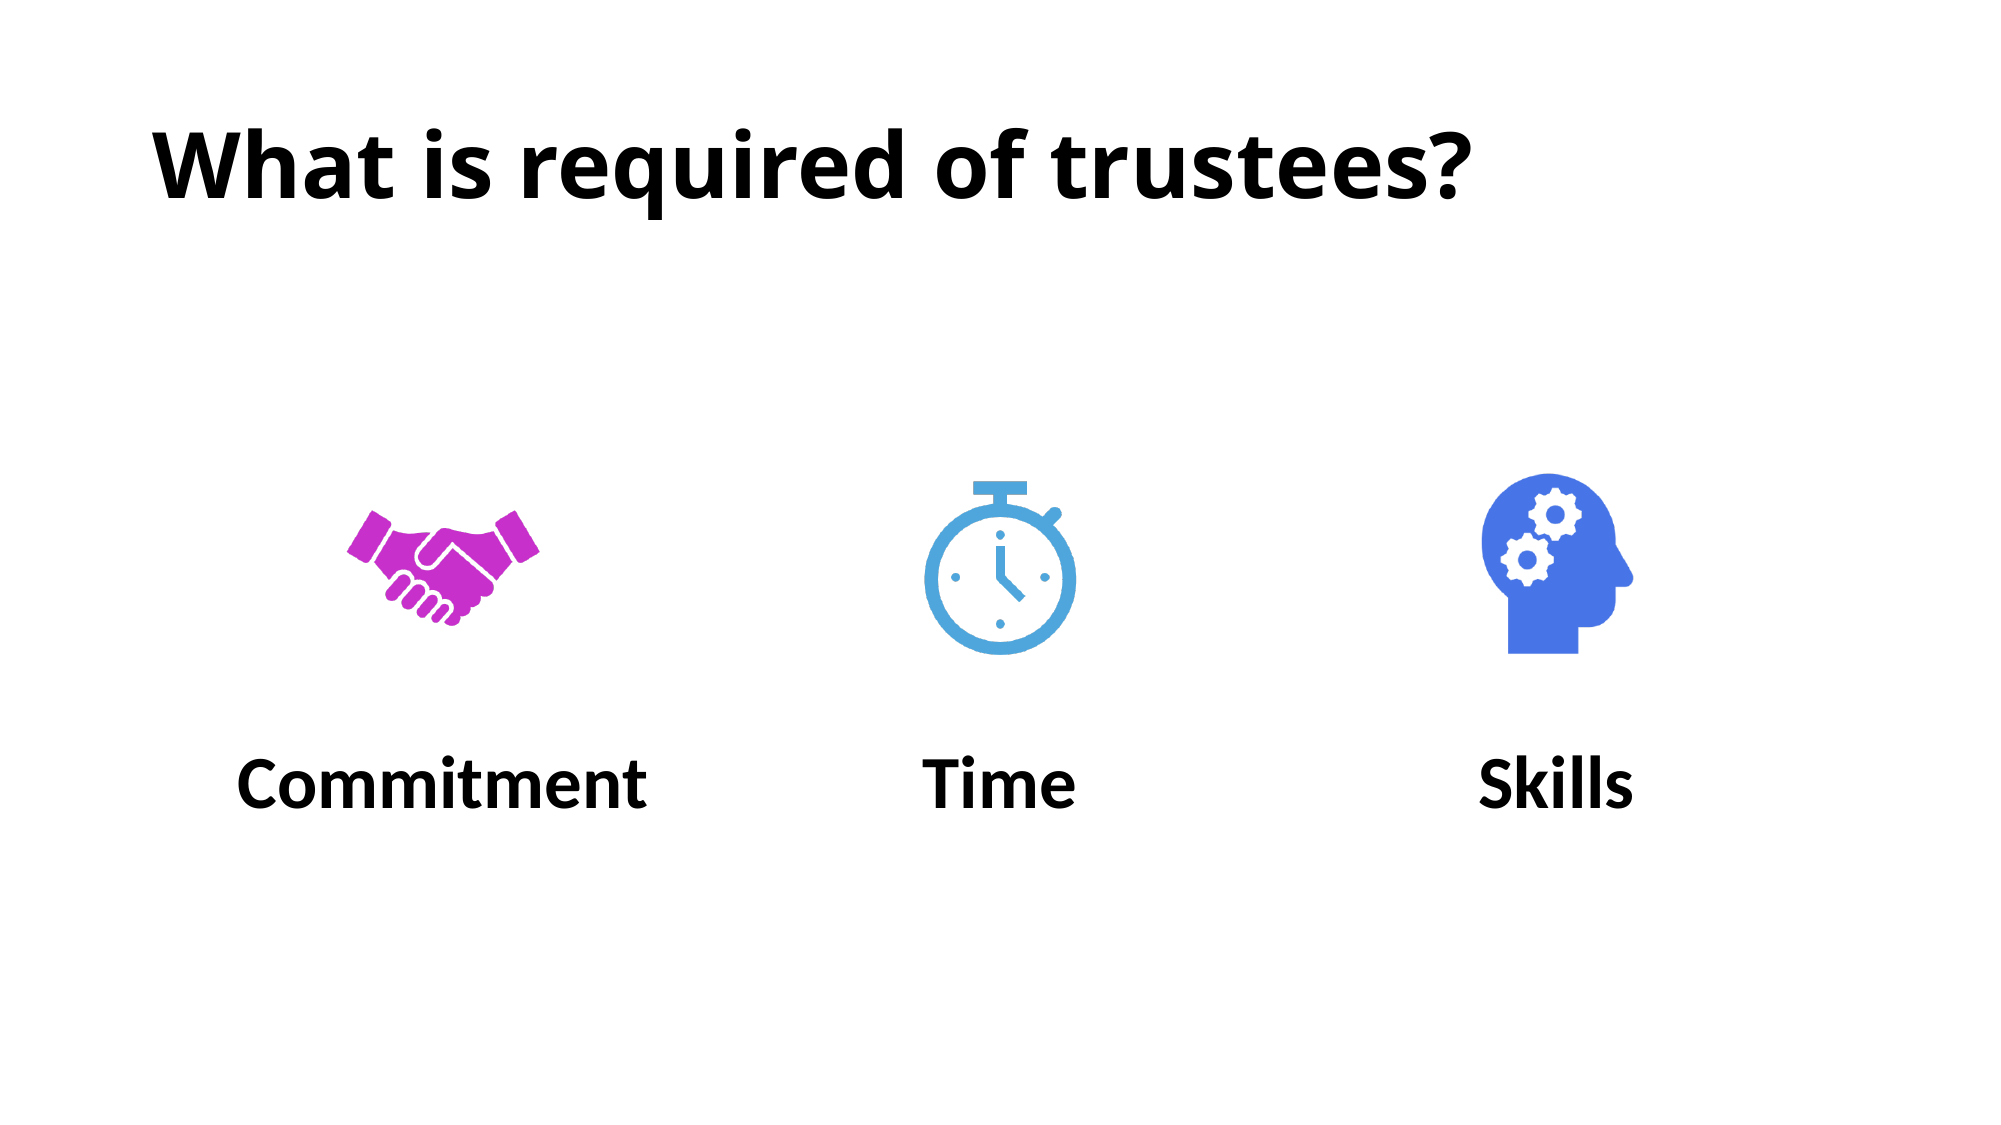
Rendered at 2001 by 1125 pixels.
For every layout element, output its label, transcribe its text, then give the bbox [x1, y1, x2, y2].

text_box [137, 299, 1863, 1014]
title What is required of trustees? [137, 59, 1863, 278]
